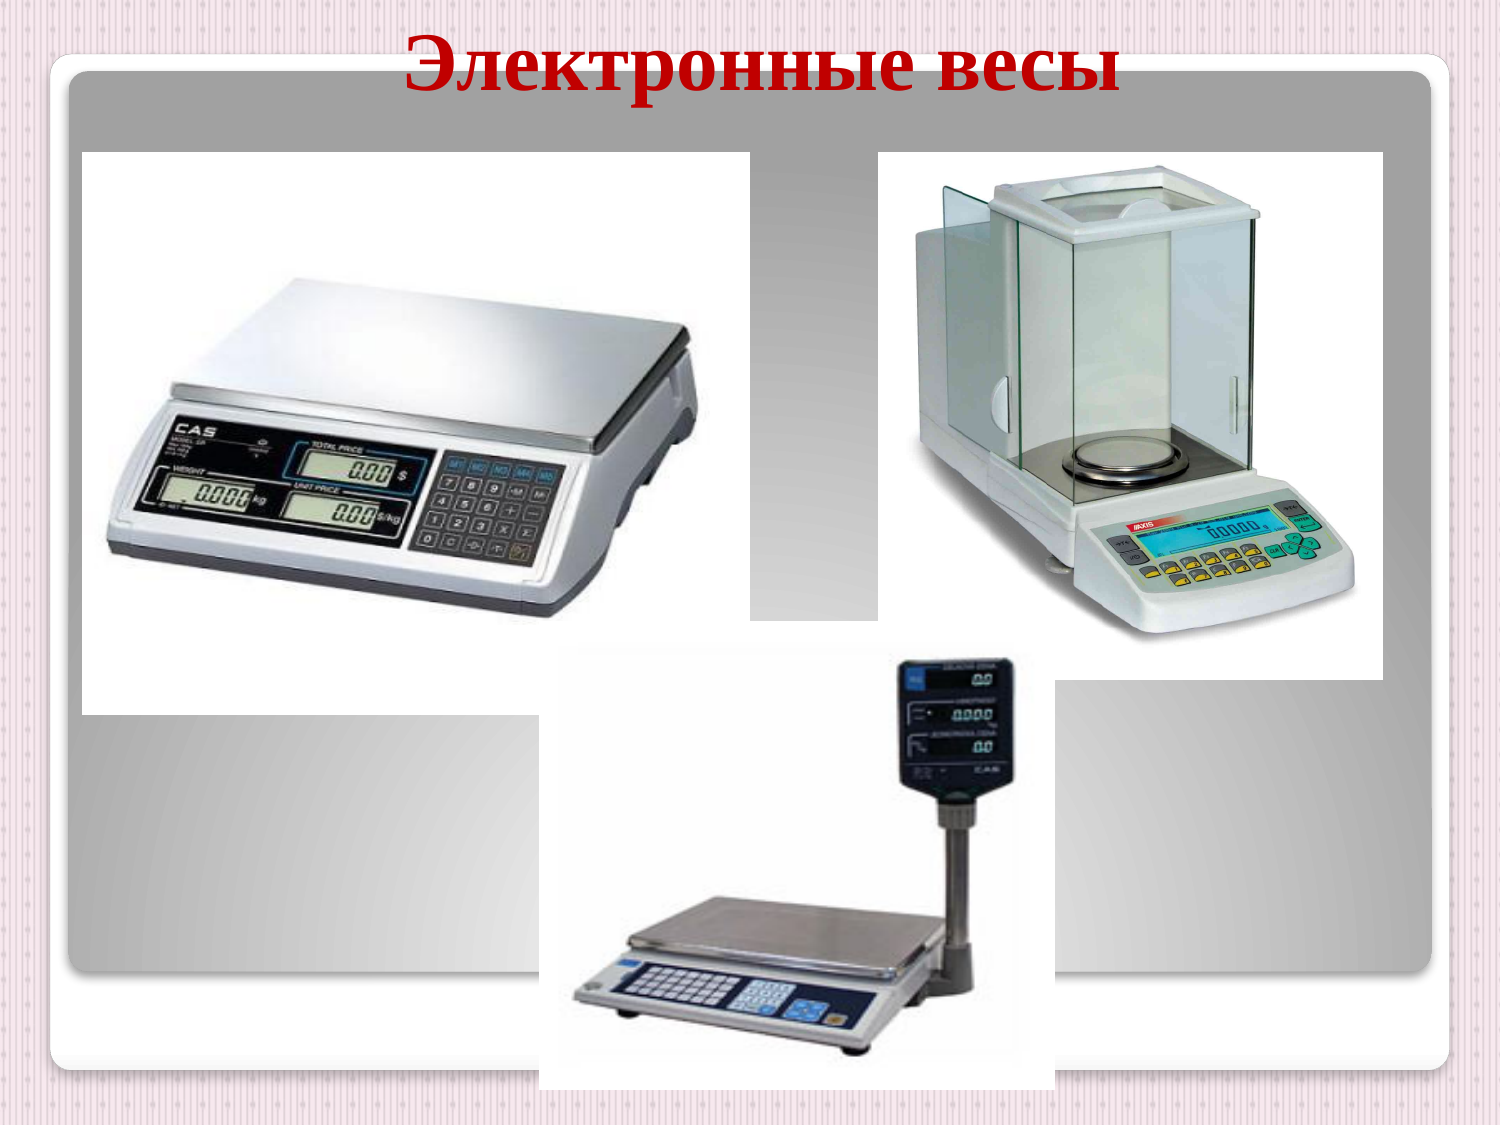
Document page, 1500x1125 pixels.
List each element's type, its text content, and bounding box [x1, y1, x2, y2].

picture [81, 152, 1384, 1091]
text_box Электронные весы [117, 0, 1407, 115]
